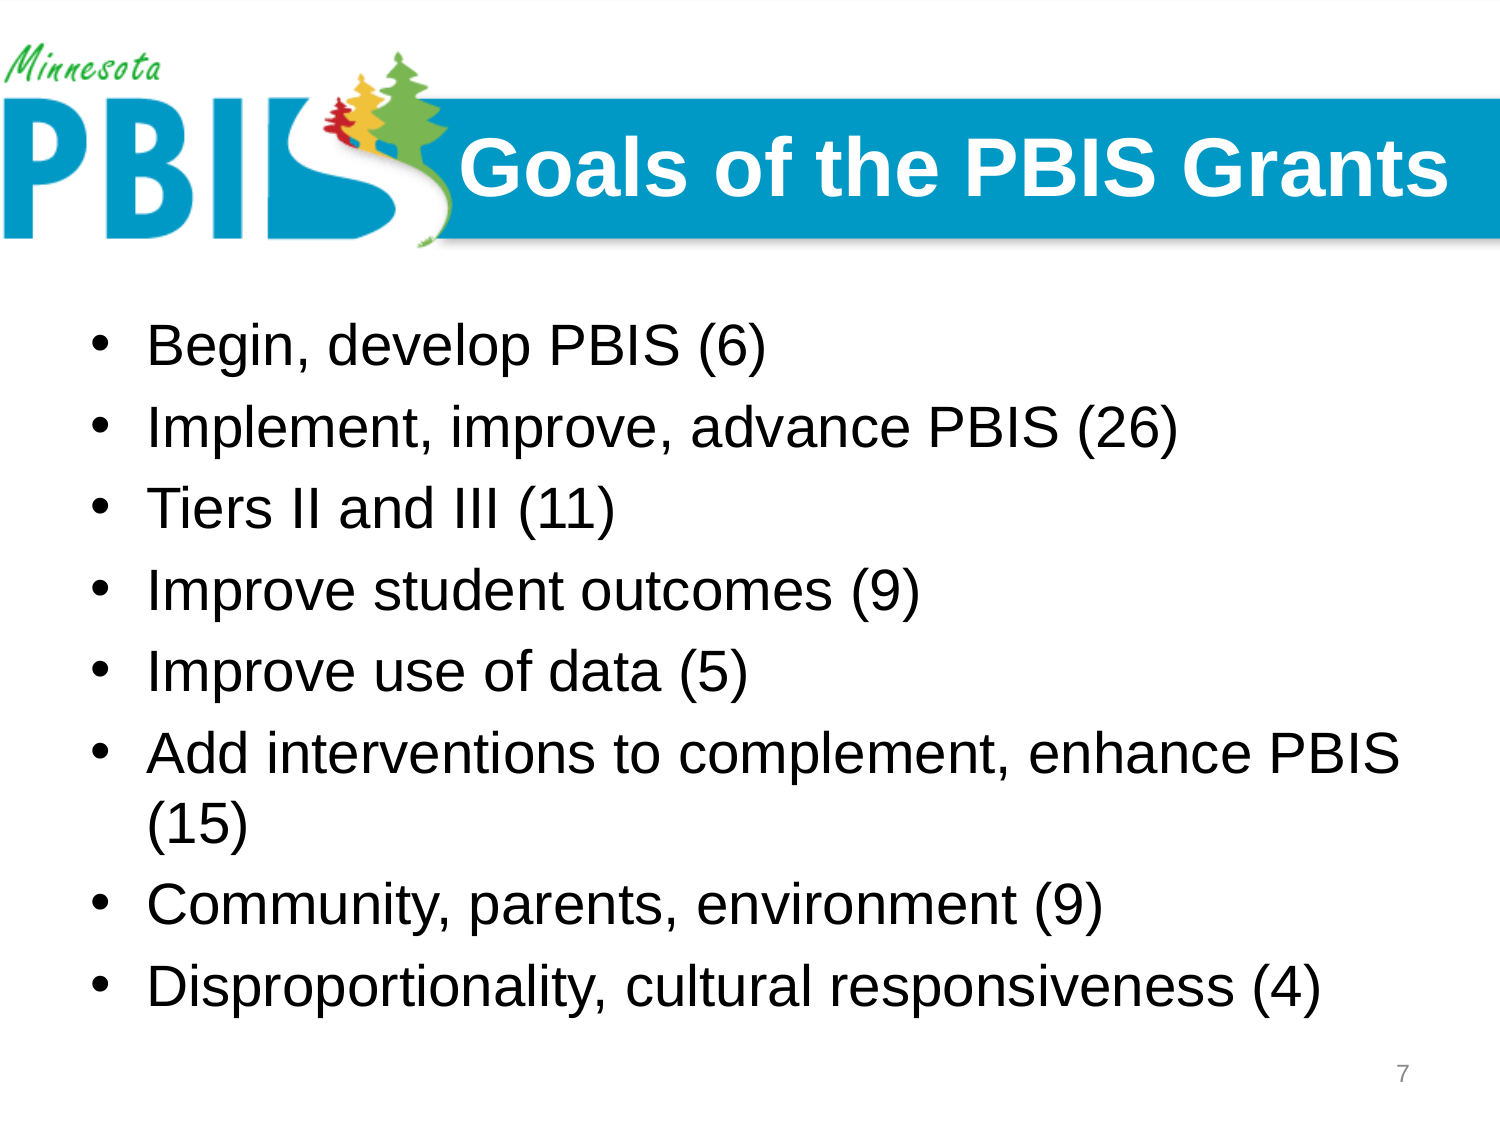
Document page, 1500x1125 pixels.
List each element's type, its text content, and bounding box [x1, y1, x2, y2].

list Begin, develop PBIS (6) Implement, improve, advance PBIS (26) Tiers II and III (11) Improve student outcomes (9) Improve use of data (5) Add interventions to complement, enhance PBIS (15) Community, parents, environment (9) Disproportionality, cultural responsiveness (4) [75, 299, 1425, 1043]
picture [0, 0, 1500, 250]
slide_number 7 [1074, 1042, 1425, 1103]
title Goals of the PBIS Grants [410, 93, 1500, 233]
